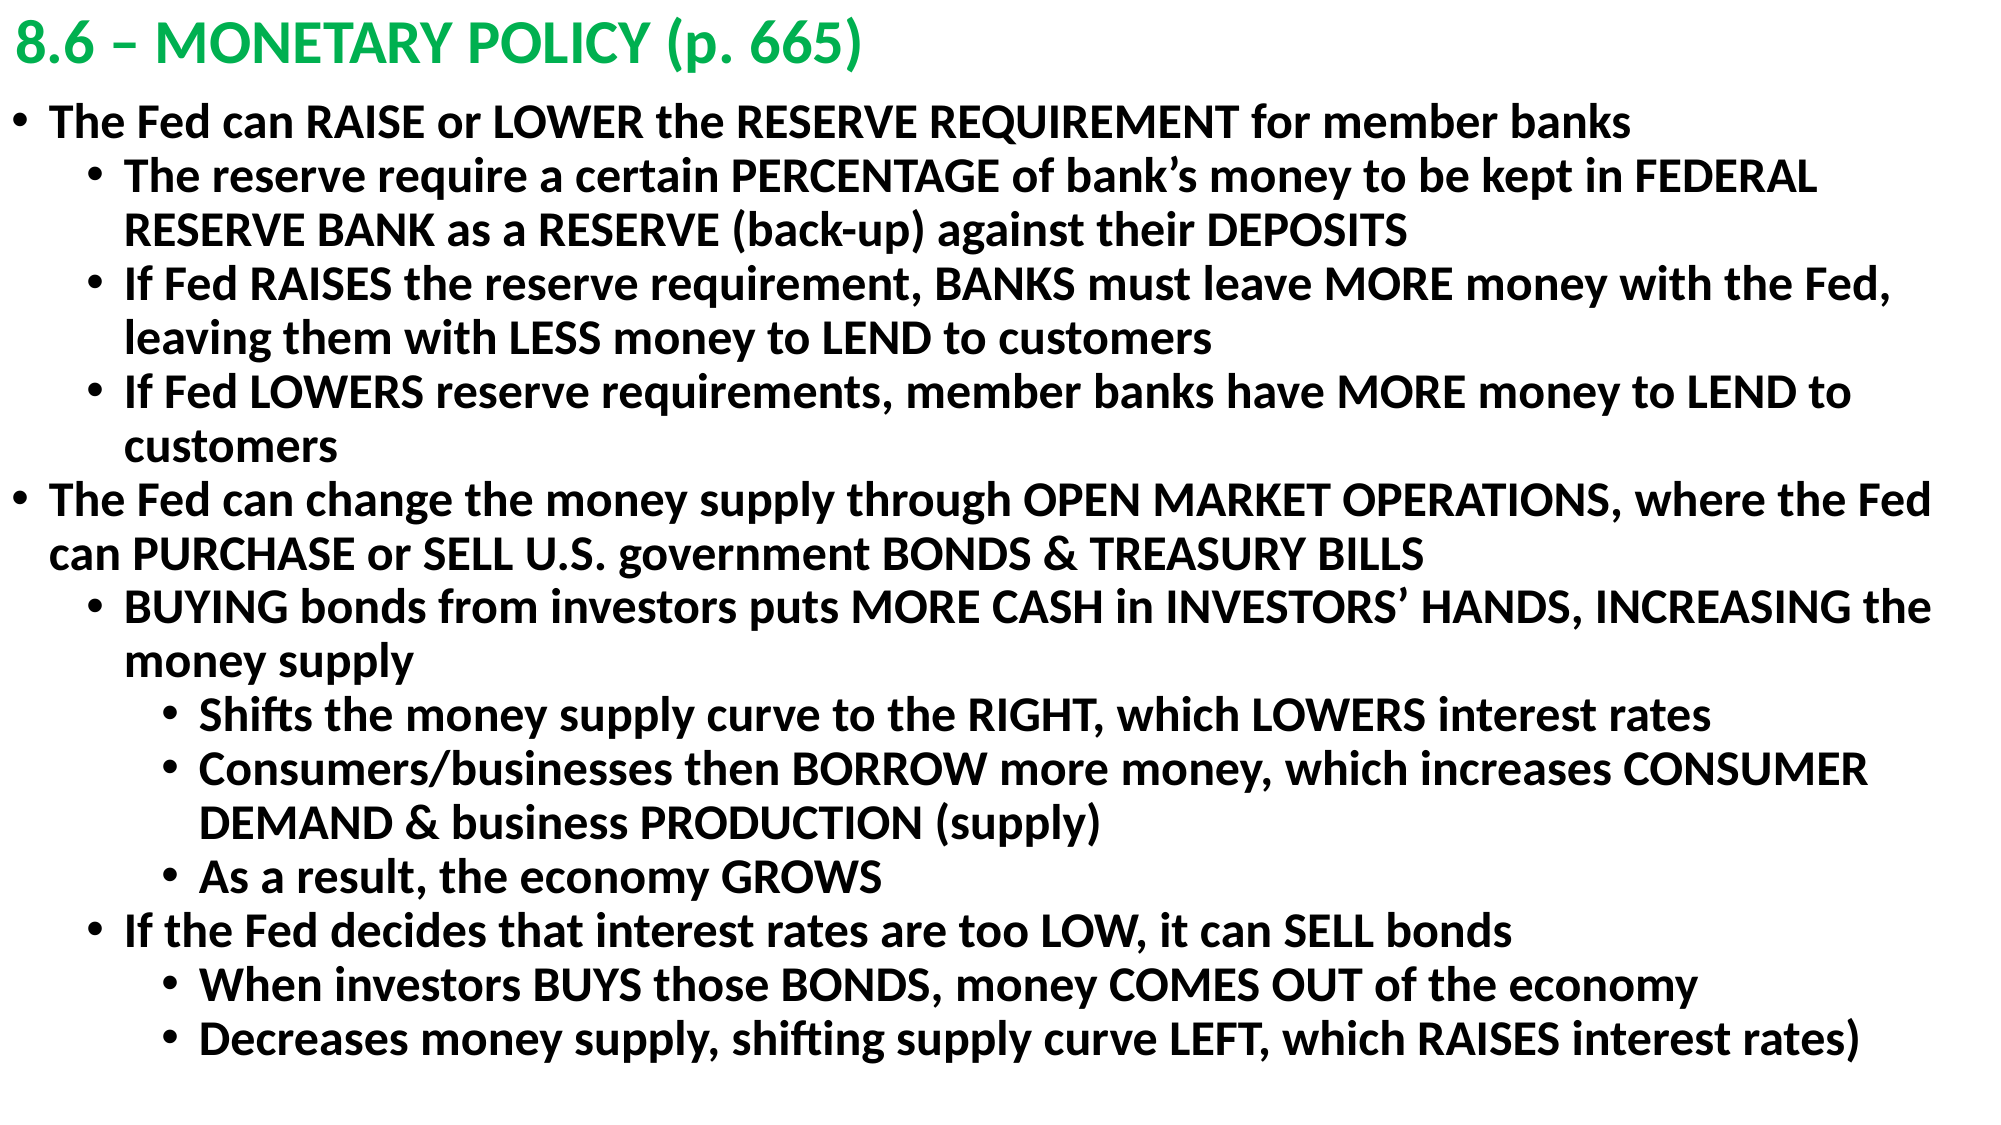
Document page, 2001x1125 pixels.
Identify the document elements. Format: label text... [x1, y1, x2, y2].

title 8.6 – MONETARY POLICY (p. 665) [0, 0, 2000, 87]
list The Fed can RAISE or LOWER the RESERVE REQUIREMENT for member banks The reserve require a certain PERCENTAGE of bank’s money to be kept in FEDERAL RESERVE BANK as a RESERVE (back-up) against their DEPOSITS If Fed RAISES the reserve requirement, BANKS must leave MORE money with the Fed, leaving them with LESS money to LEND to customers If Fed LOWERS reserve requirements, member banks have MORE money to LEND to customers The Fed can change the money supply through OPEN MARKET OPERATIONS, where the Fed can PURCHASE or SELL U.S. government BONDS & TREASURY BILLS BUYING bonds from investors puts MORE CASH in INVESTORS’ HANDS, INCREASING the money supply Shifts the money supply curve to the RIGHT, which LOWERS interest rates Consumers/businesses then BORROW more money, which increases CONSUMER DEMAND & business PRODUCTION (supply) As a result, the economy GROWS If the Fed decides that interest rates are too LOW, it can SELL bonds When investors BUYS those BONDS, money COMES OUT of the economy Decreases money supply, shifting supply curve LEFT, which RAISES interest rates) [0, 87, 2000, 1125]
